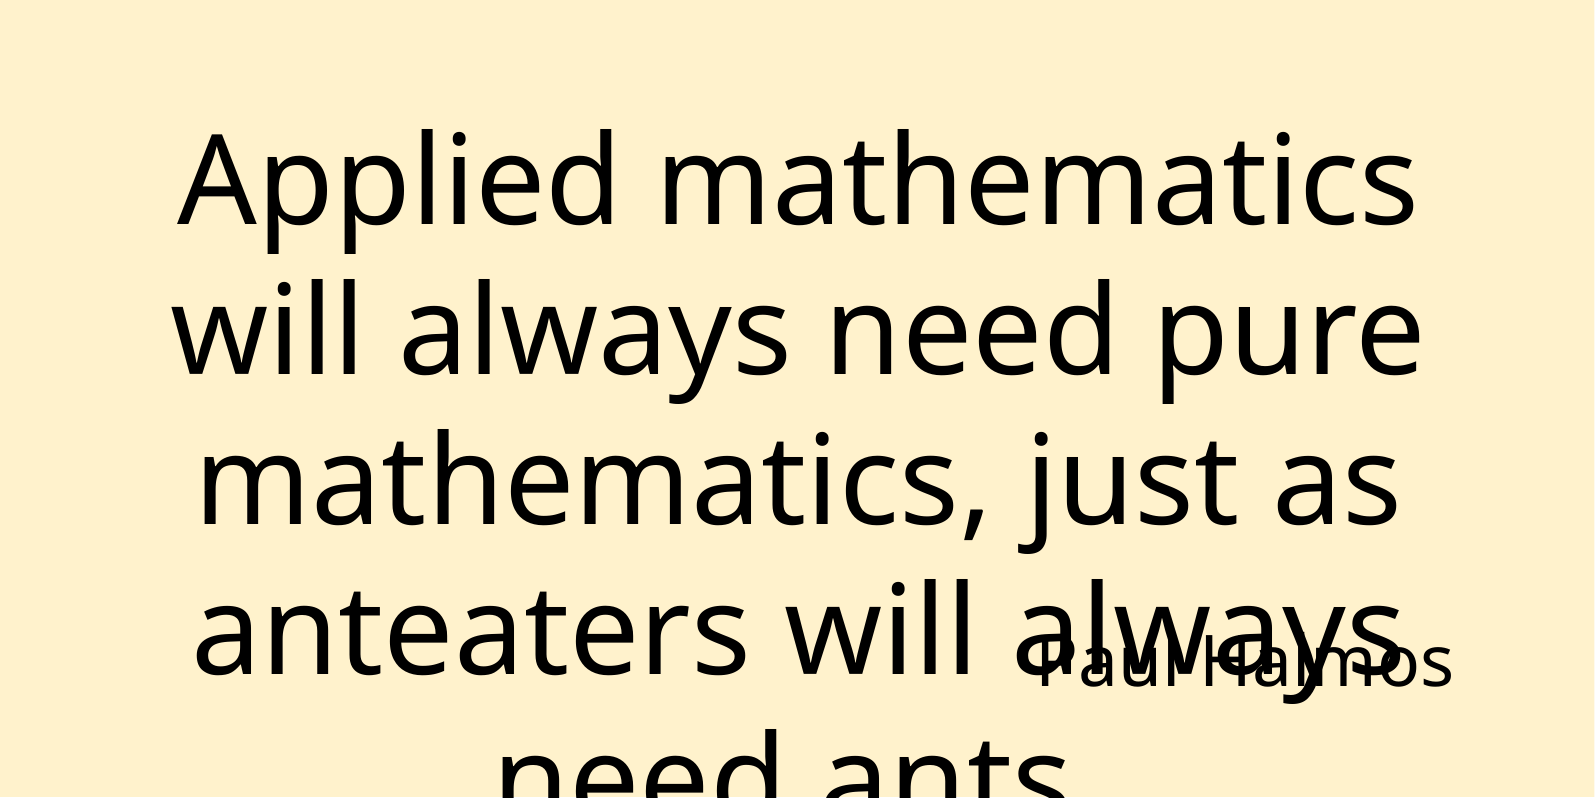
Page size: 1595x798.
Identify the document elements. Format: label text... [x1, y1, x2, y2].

text_box Paul Halmos [1020, 608, 1595, 709]
text_box Applied mathematics will always need pure mathematics, just as anteaters will always need ants. [108, 92, 1490, 798]
